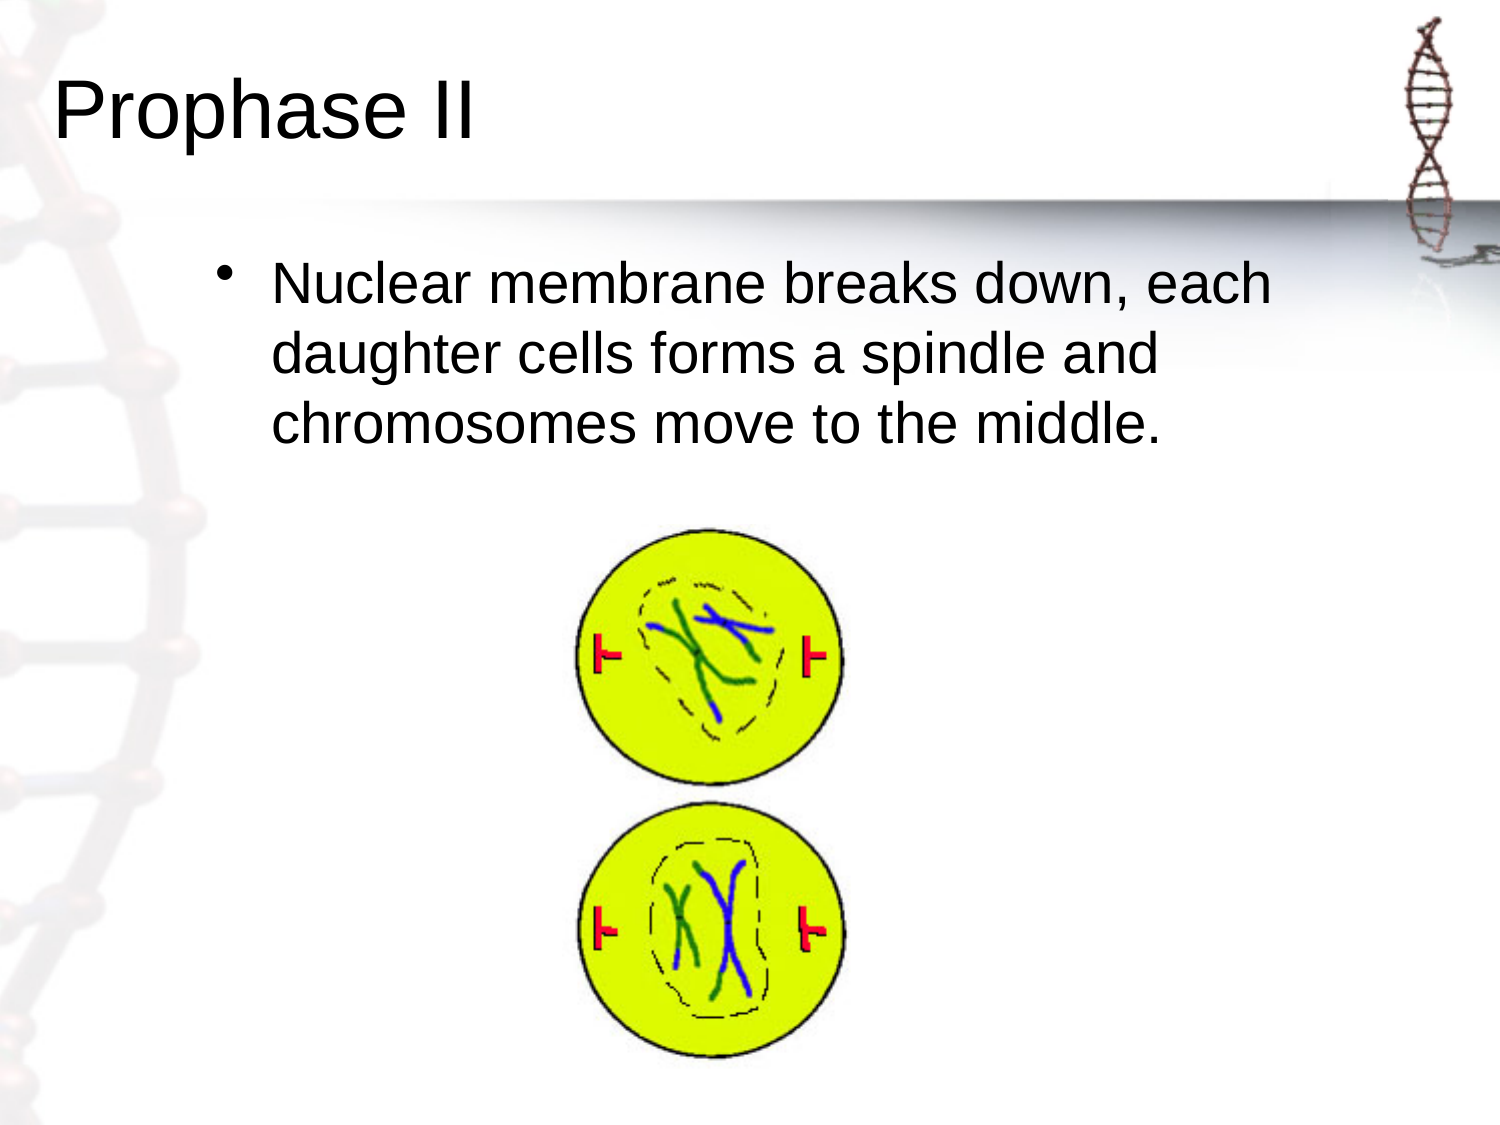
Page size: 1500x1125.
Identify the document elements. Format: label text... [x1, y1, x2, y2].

list Nuclear membrane breaks down, each daughter cells forms a spindle and chromosomes move to the middle. [200, 237, 1463, 1041]
picture [0, 0, 1500, 1125]
title Prophase II [37, 27, 1381, 182]
